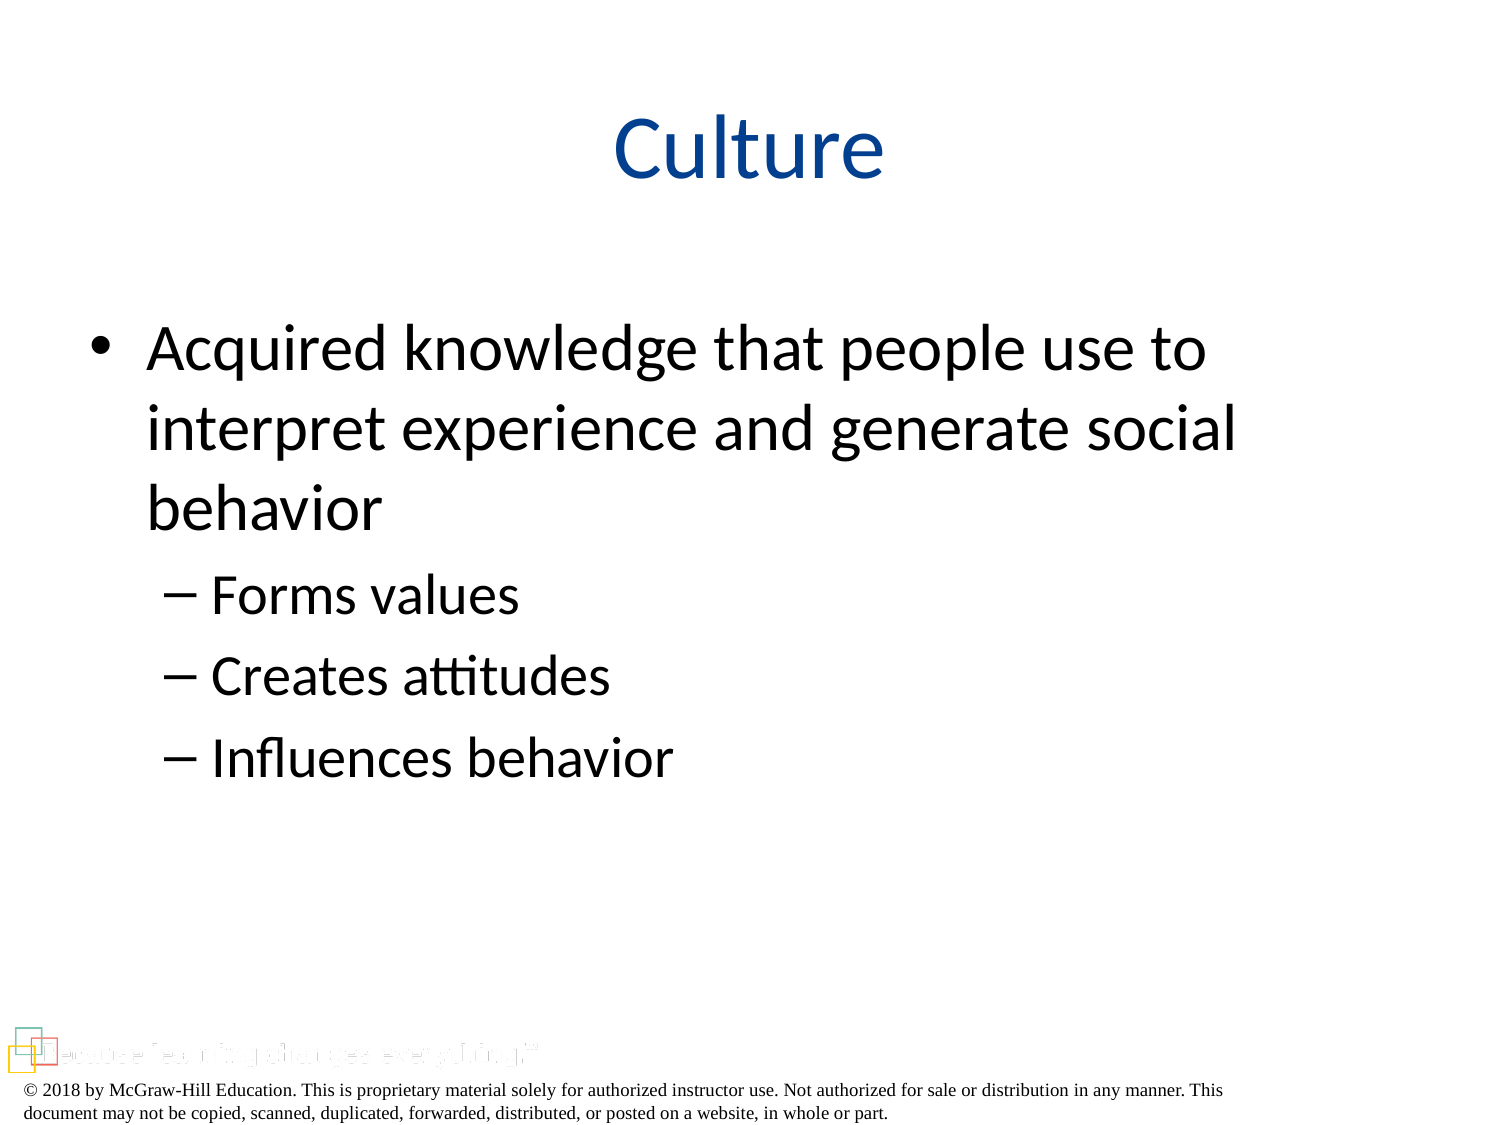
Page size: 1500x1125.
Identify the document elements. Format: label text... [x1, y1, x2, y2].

picture [8, 1027, 538, 1073]
list Acquired knowledge that people use to interpret experience and generate social behavior Forms values Creates attitudes Influences behavior [75, 296, 1425, 1040]
title Culture [75, 79, 1425, 267]
